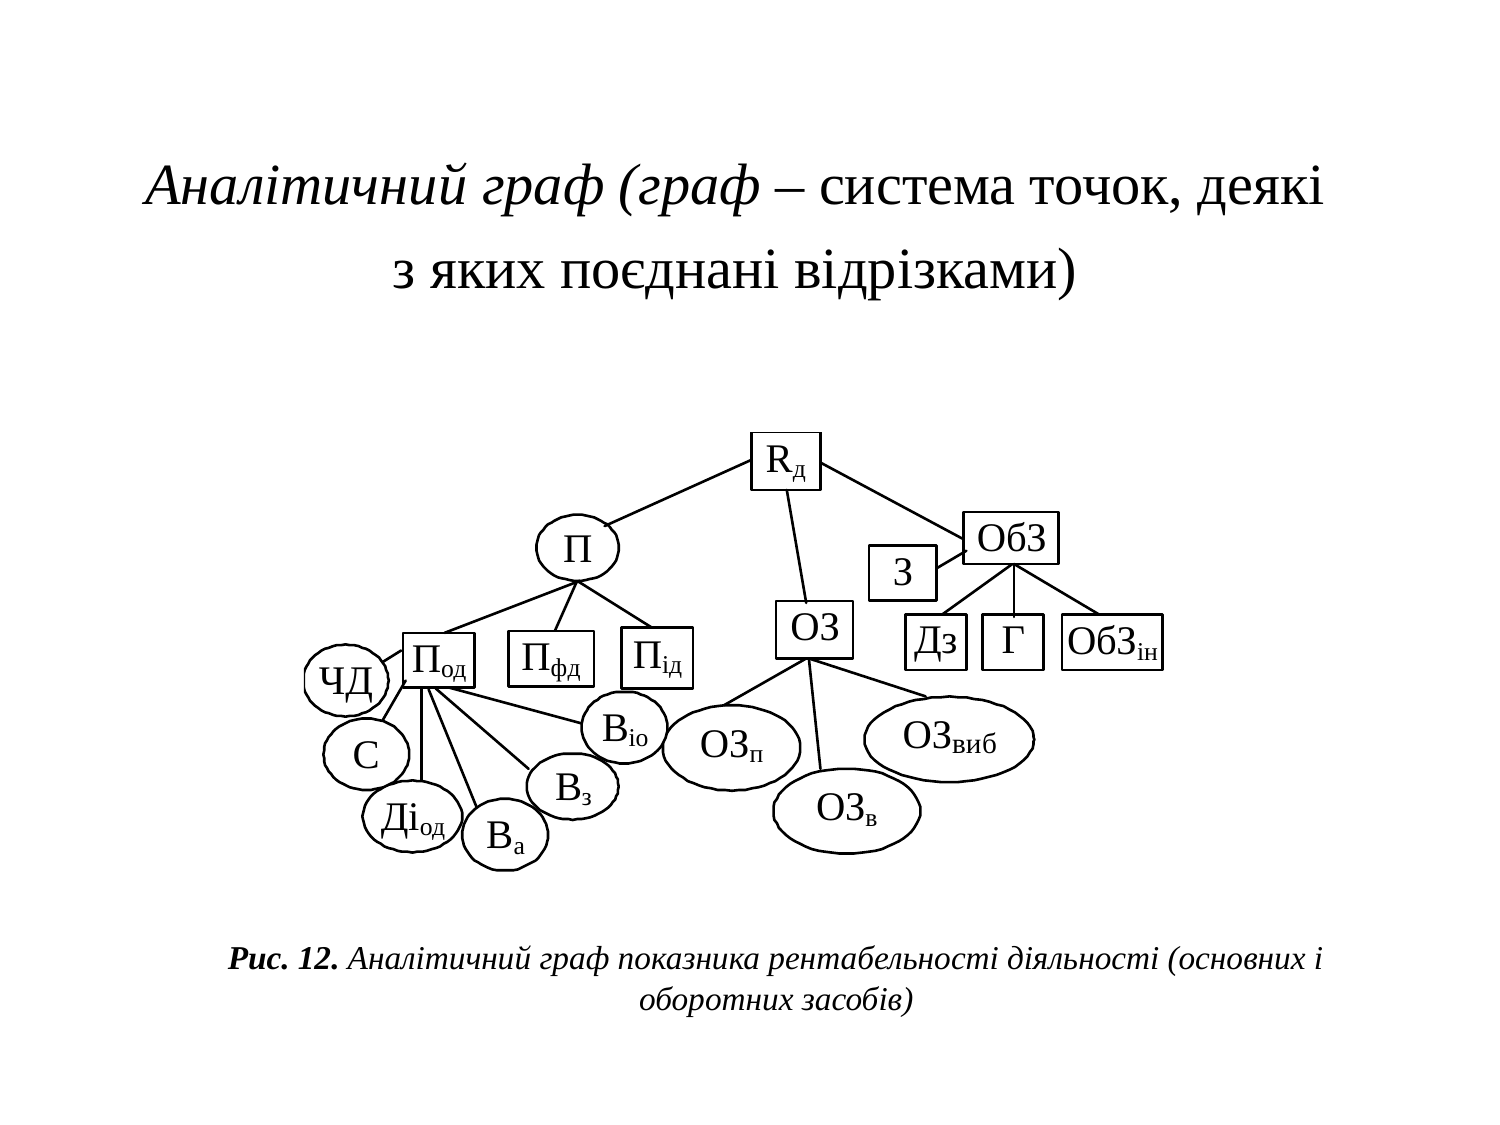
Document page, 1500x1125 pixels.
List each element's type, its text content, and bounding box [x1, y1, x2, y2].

text_box Рис. 12. Аналітичний граф показника рентабельності діяльності (основних і оборотних засобів) [135, 929, 1418, 1024]
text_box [303, 432, 1167, 874]
text_box Аналітичний граф (граф – система точок, деякі з яких поєднані відрізками) [112, 124, 1358, 308]
